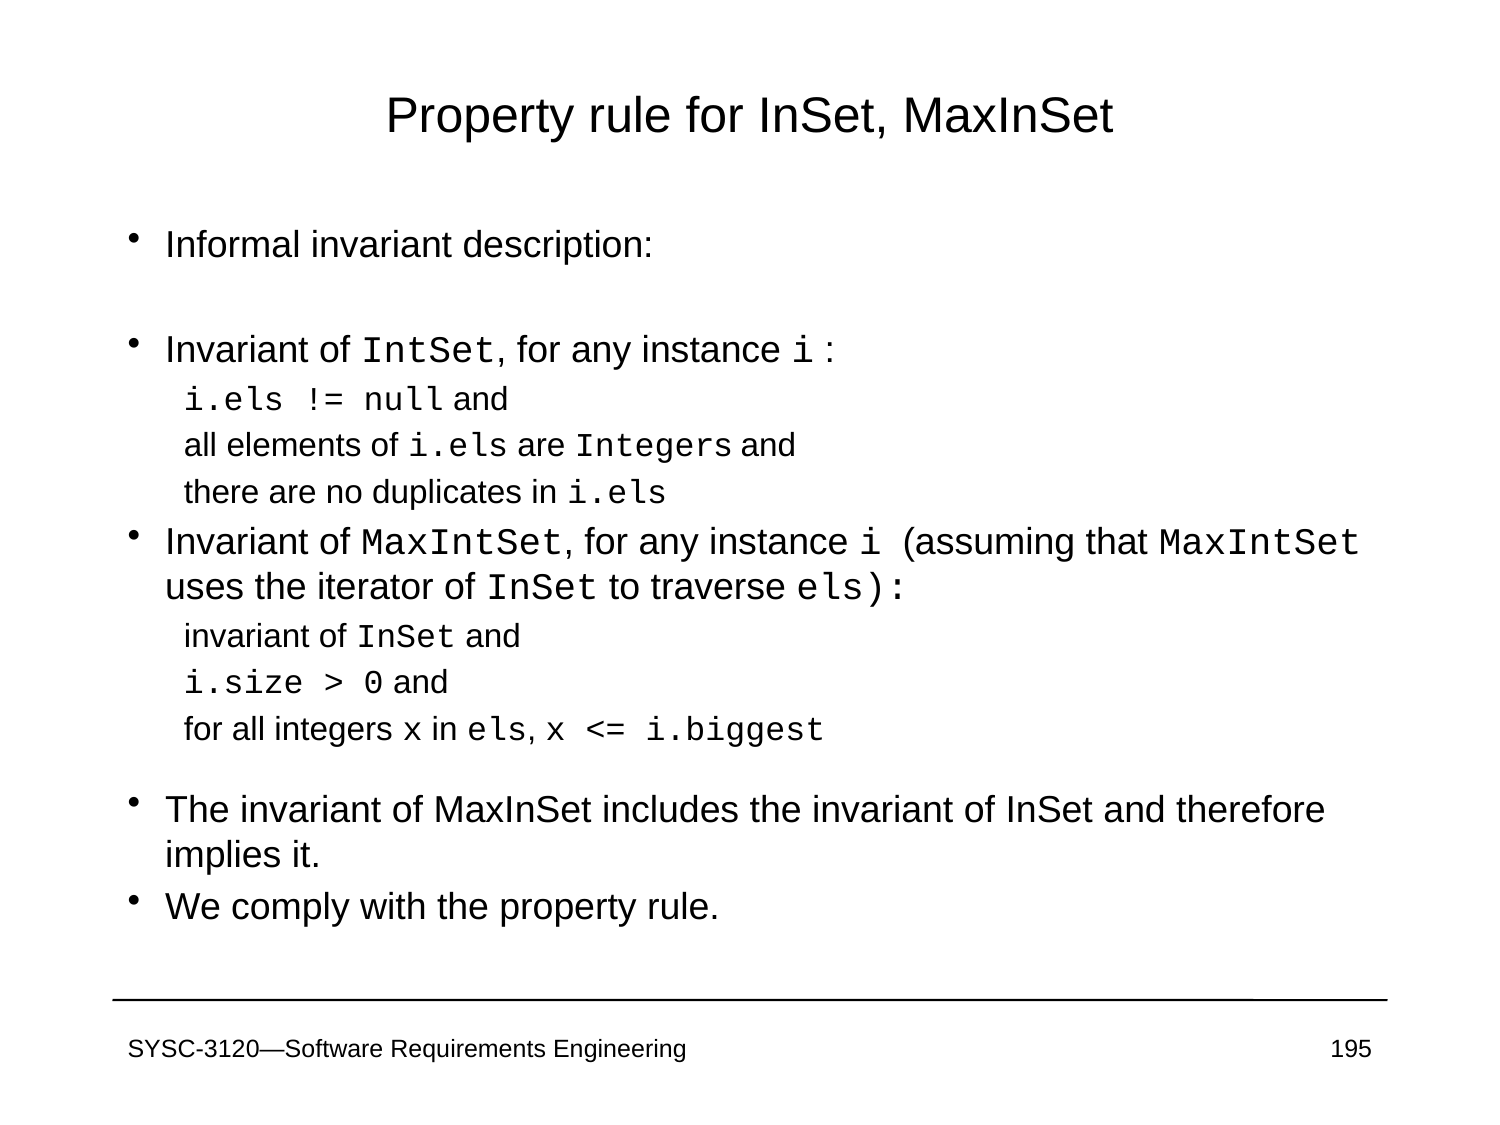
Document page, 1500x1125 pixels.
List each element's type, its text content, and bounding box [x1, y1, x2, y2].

title Property rule for InSet, MaxInSet [112, 68, 1388, 157]
slide_number 195 [1074, 1025, 1388, 1100]
list Informal invariant description: Invariant of IntSet, for any instance i : i.els != null and all elements of i.els are Integers and there are no duplicates in i.els Invariant of MaxIntSet, for any instance i (assuming that MaxIntSet uses the iterator of InSet to traverse els): invariant of InSet and i.size > 0 and for all integers x in els, x <= i.biggest The invariant of MaxInSet includes the invariant of InSet and therefore implies it. We comply with the property rule. [112, 212, 1388, 1000]
footer SYSC-3120—Software Requirements Engineering [112, 1025, 750, 1100]
